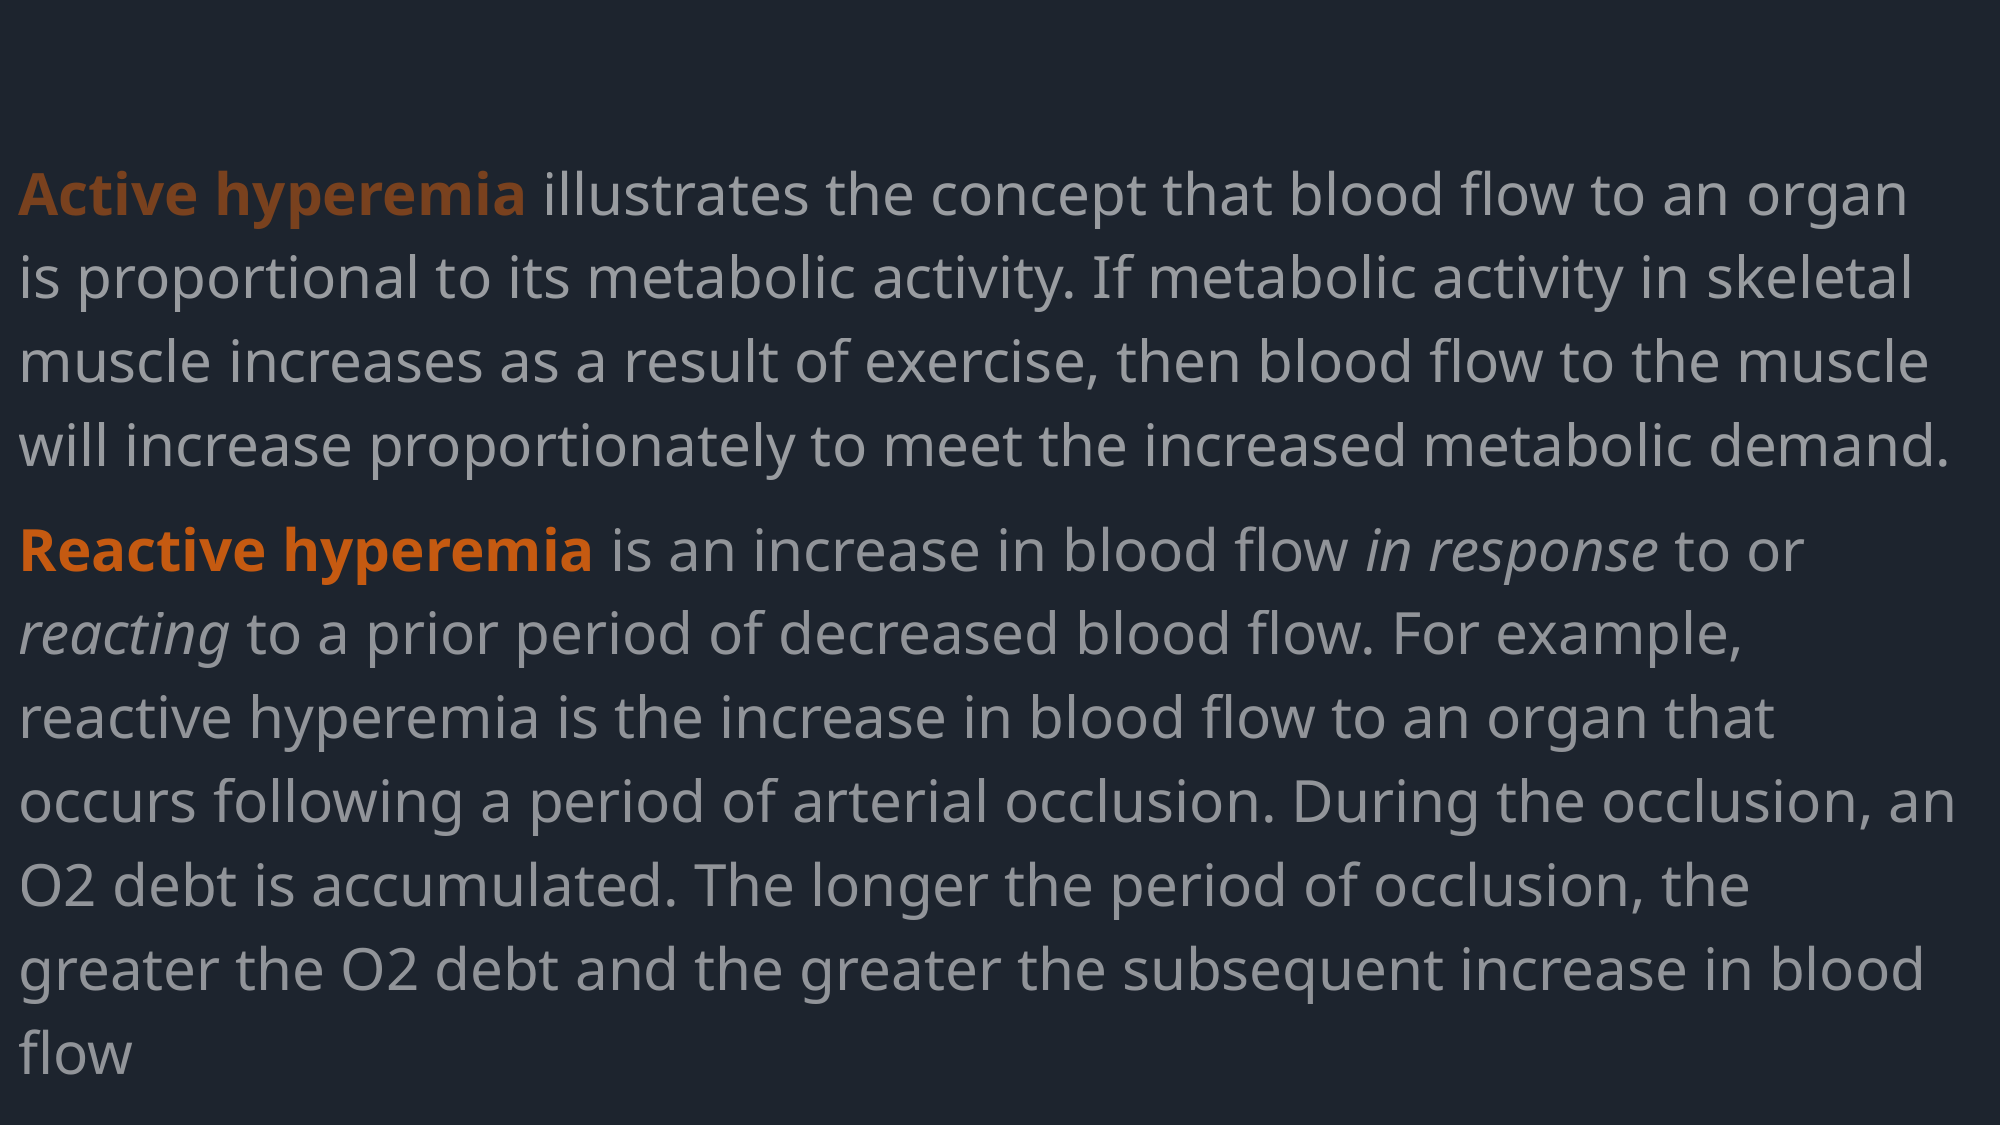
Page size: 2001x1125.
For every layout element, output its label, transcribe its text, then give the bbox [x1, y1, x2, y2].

list Active hyperemia illustrates the concept that blood flow to an organ is proportional to its metabolic activity. If metabolic activity in skeletal muscle increases as a result of exercise, then blood flow to the muscle will increase proportionately to meet the increased metabolic demand. Reactive hyperemia is an increase in blood flow in response to or reacting to a prior period of decreased blood flow. For example, reactive hyperemia is the increase in blood flow to an organ that occurs following a period of arterial occlusion. During the occlusion, an O2 debt is accumulated. The longer the period of occlusion, the greater the O2 debt and the greater the subsequent increase in blood flow [18, 143, 1974, 1099]
